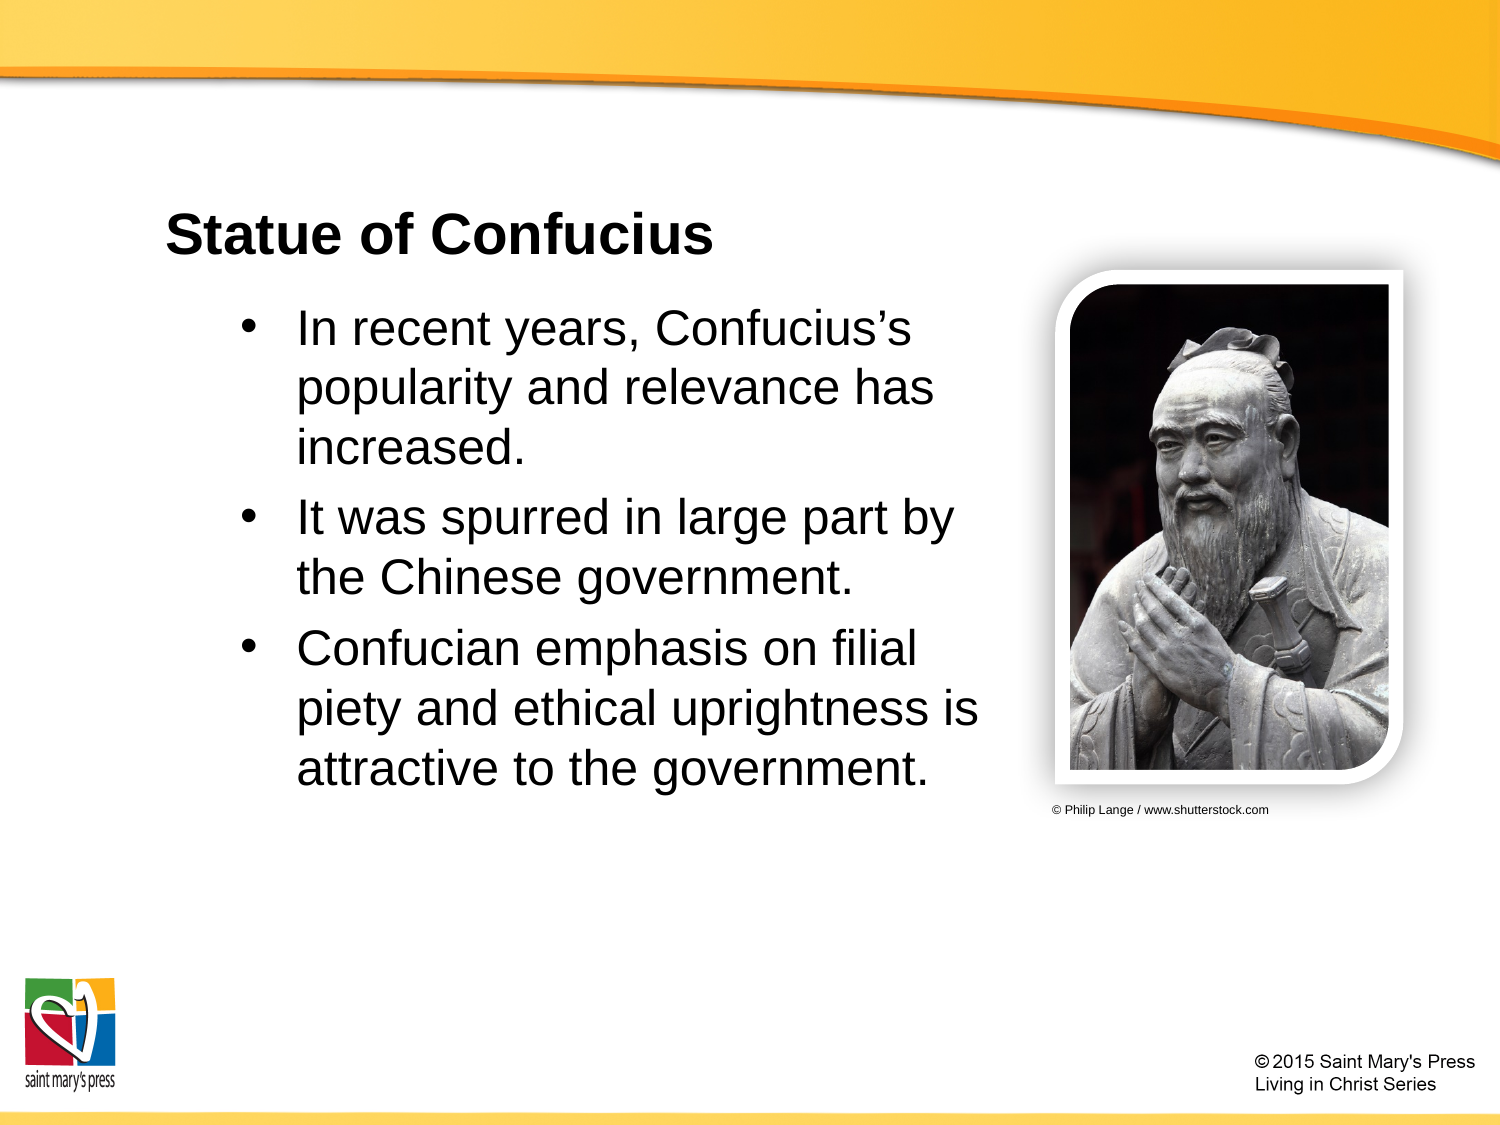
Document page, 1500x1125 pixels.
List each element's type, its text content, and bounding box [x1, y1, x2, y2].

title Statue of Confucius [150, 187, 1500, 275]
text_box © Philip Lange / www.shutterstock.com [1037, 794, 1425, 825]
list In recent years, Confucius’s popularity and relevance has increased. It was spurred in large part by the Chinese government. Confucian emphasis on filial piety and ethical uprightness is attractive to the government. [225, 287, 1013, 1005]
picture [0, 0, 1500, 1125]
